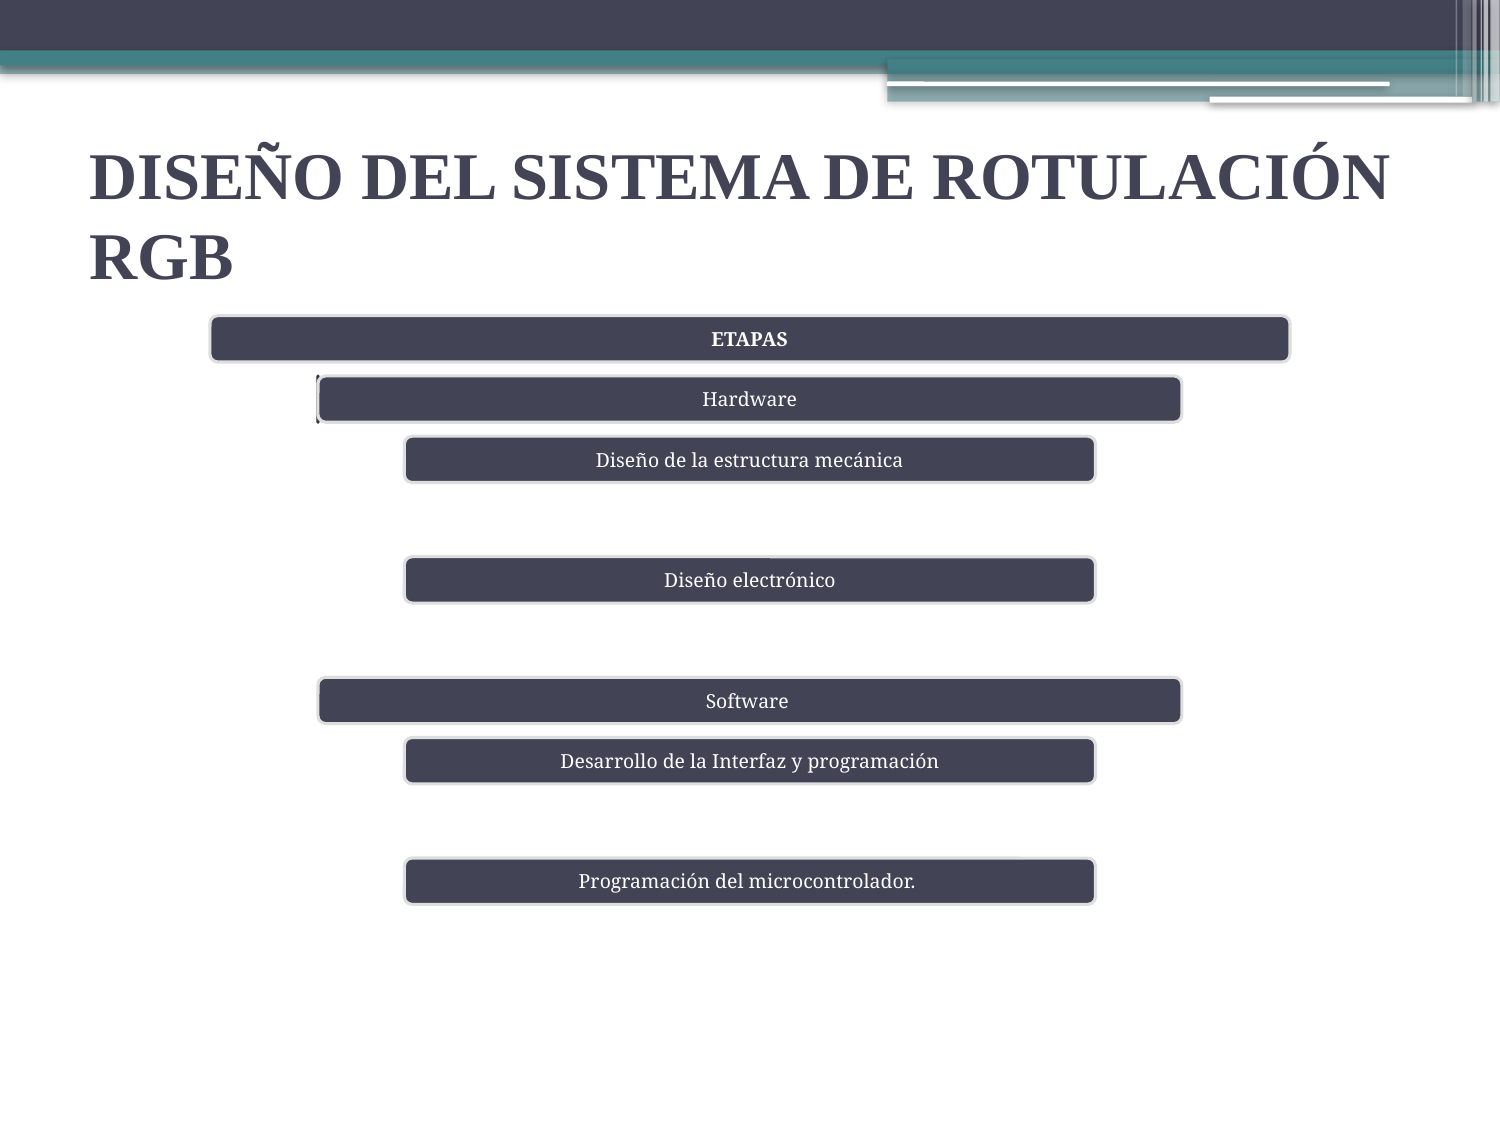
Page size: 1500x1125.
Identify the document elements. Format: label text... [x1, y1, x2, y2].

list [74, 315, 1426, 1026]
title DISEÑO DEL SISTEMA DE ROTULACIÓN RGB [75, 125, 1425, 300]
